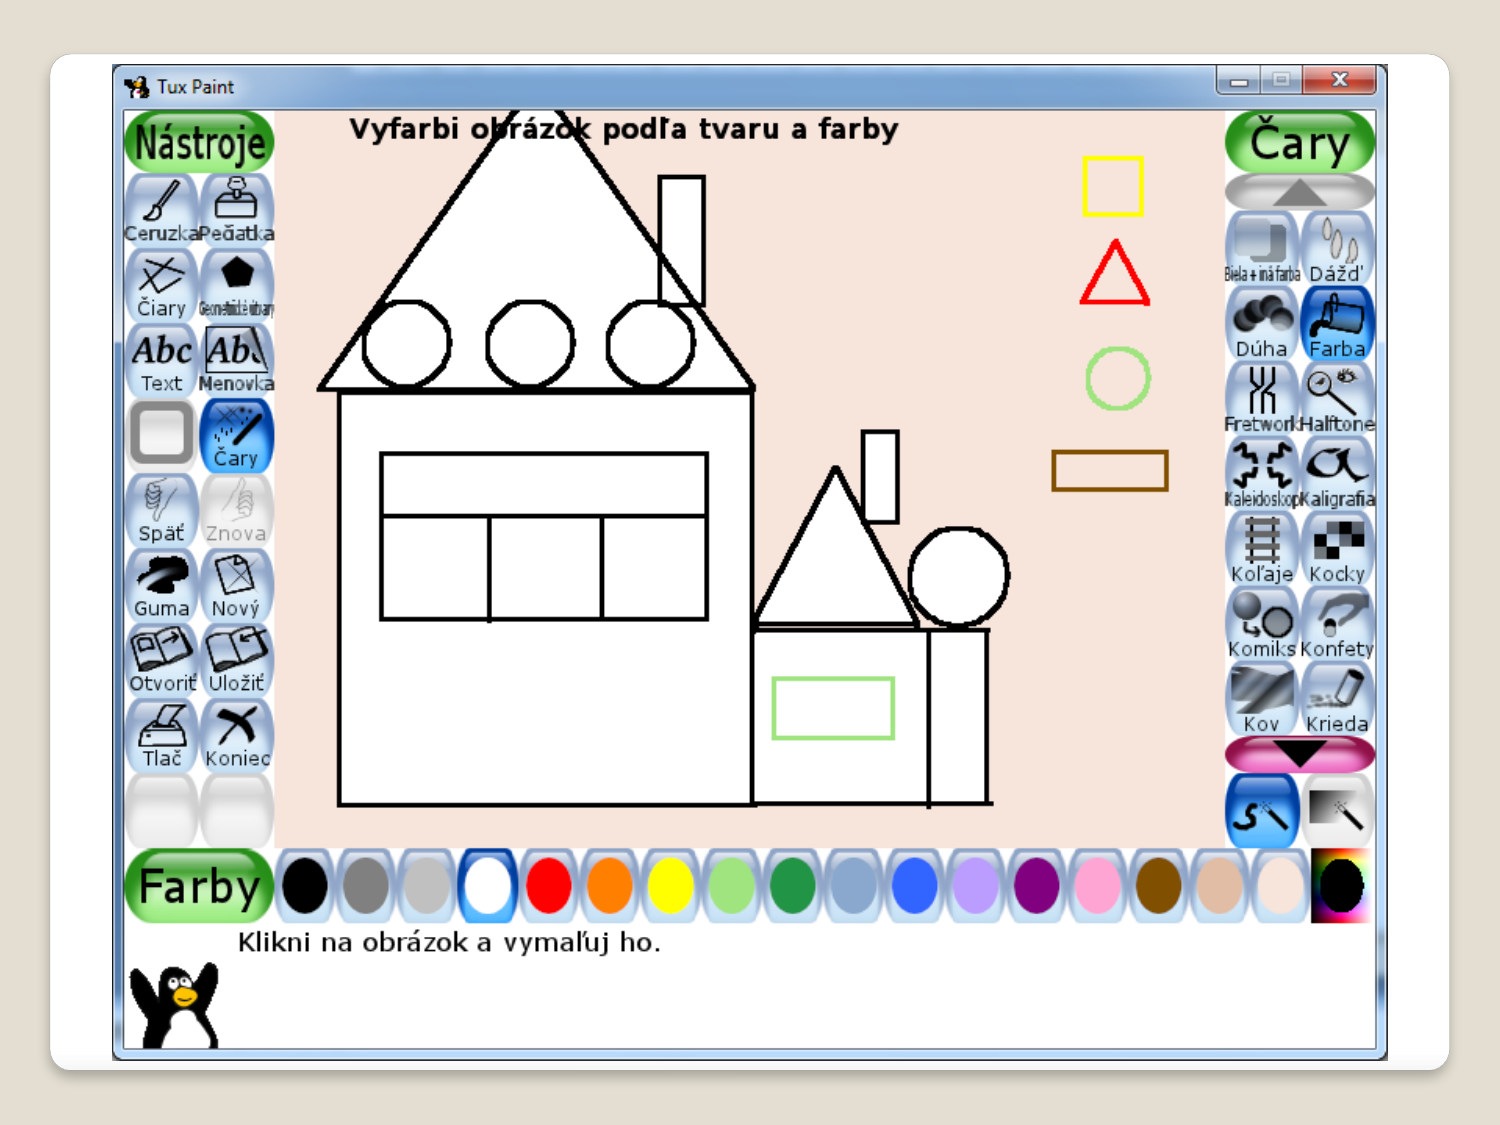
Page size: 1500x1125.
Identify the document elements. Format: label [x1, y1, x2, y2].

picture [112, 63, 1388, 1062]
